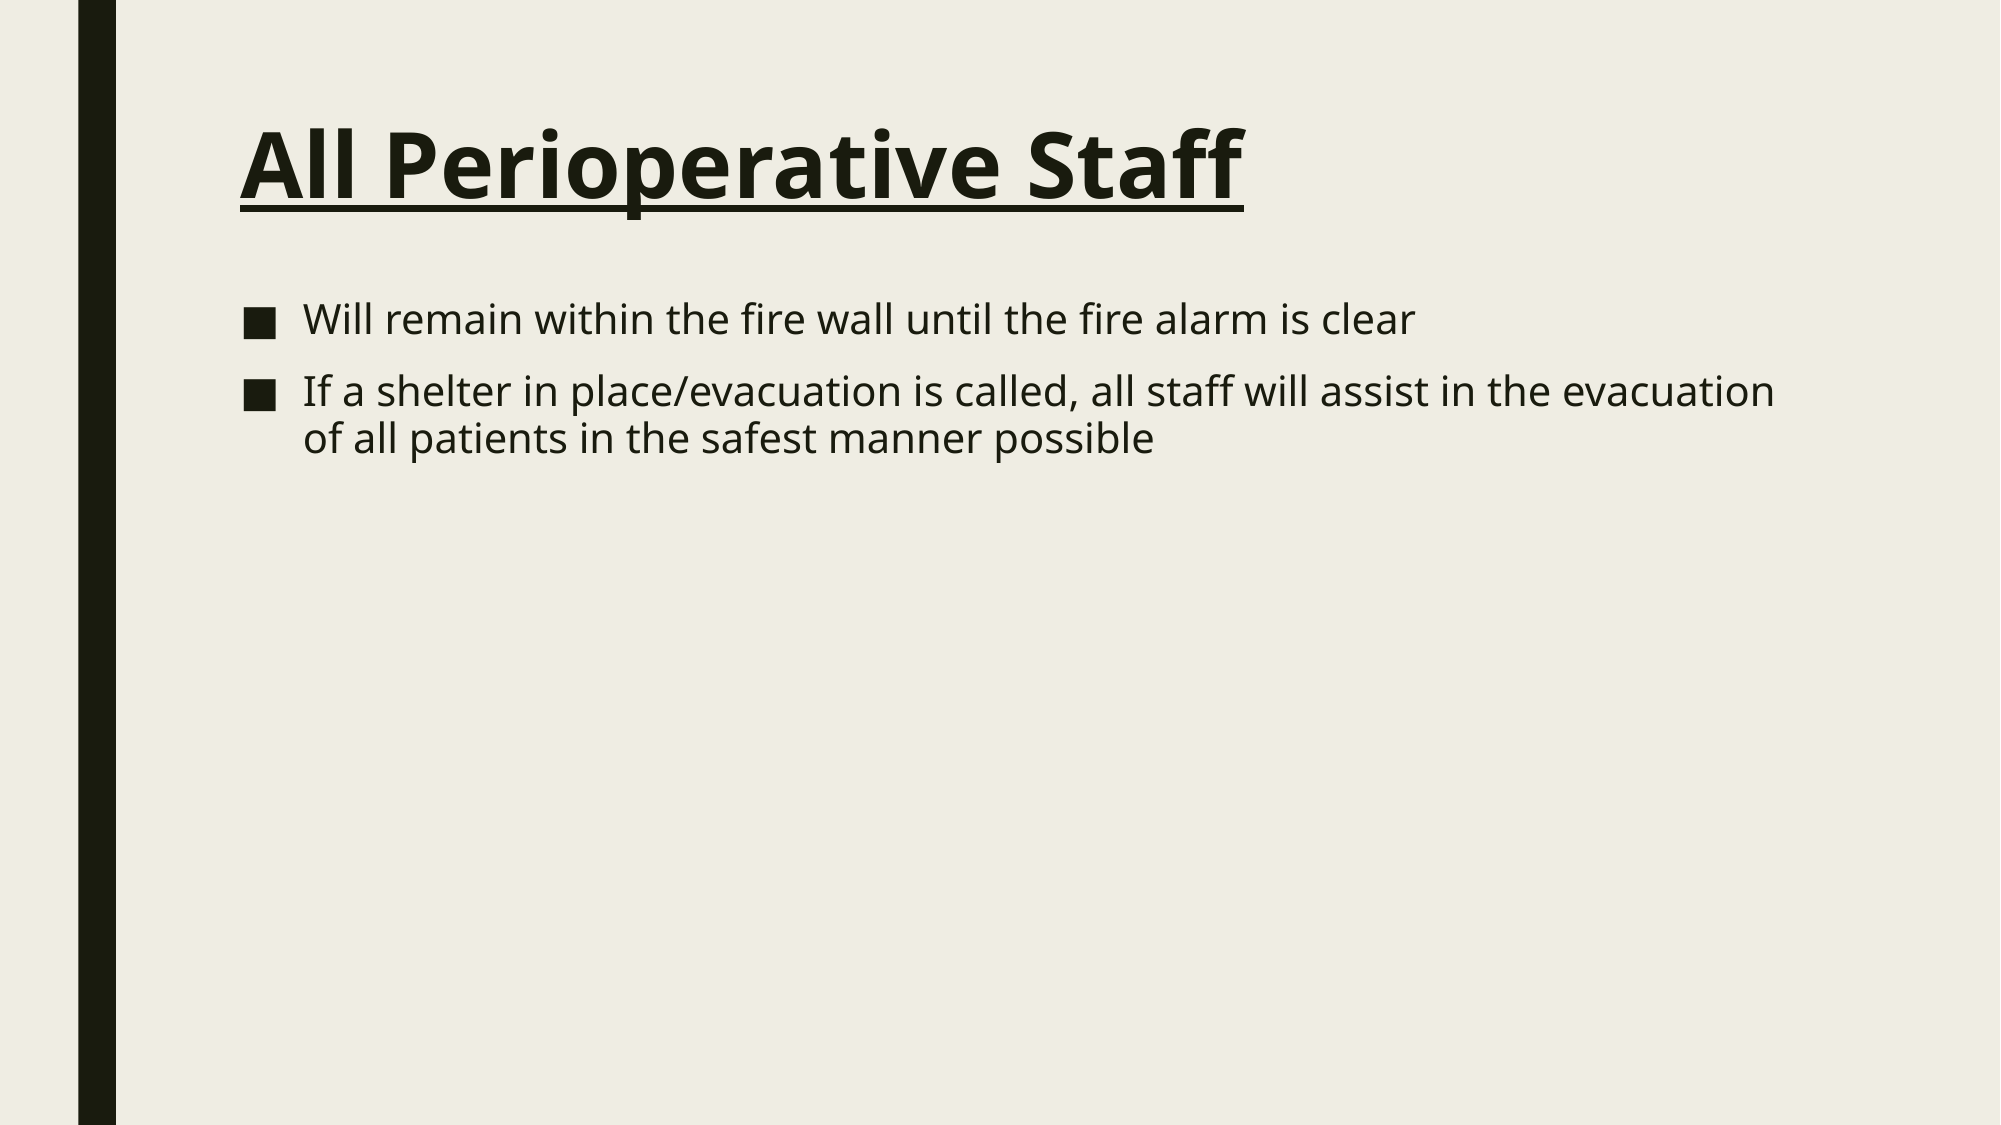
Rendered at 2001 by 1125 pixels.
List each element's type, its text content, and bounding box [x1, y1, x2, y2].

list Will remain within the fire wall until the fire alarm is clear If a shelter in place/evacuation is called, all staff will assist in the evacuation of all patients in the safest manner possible [225, 289, 1800, 963]
title All Perioperative Staff [225, 112, 1800, 289]
